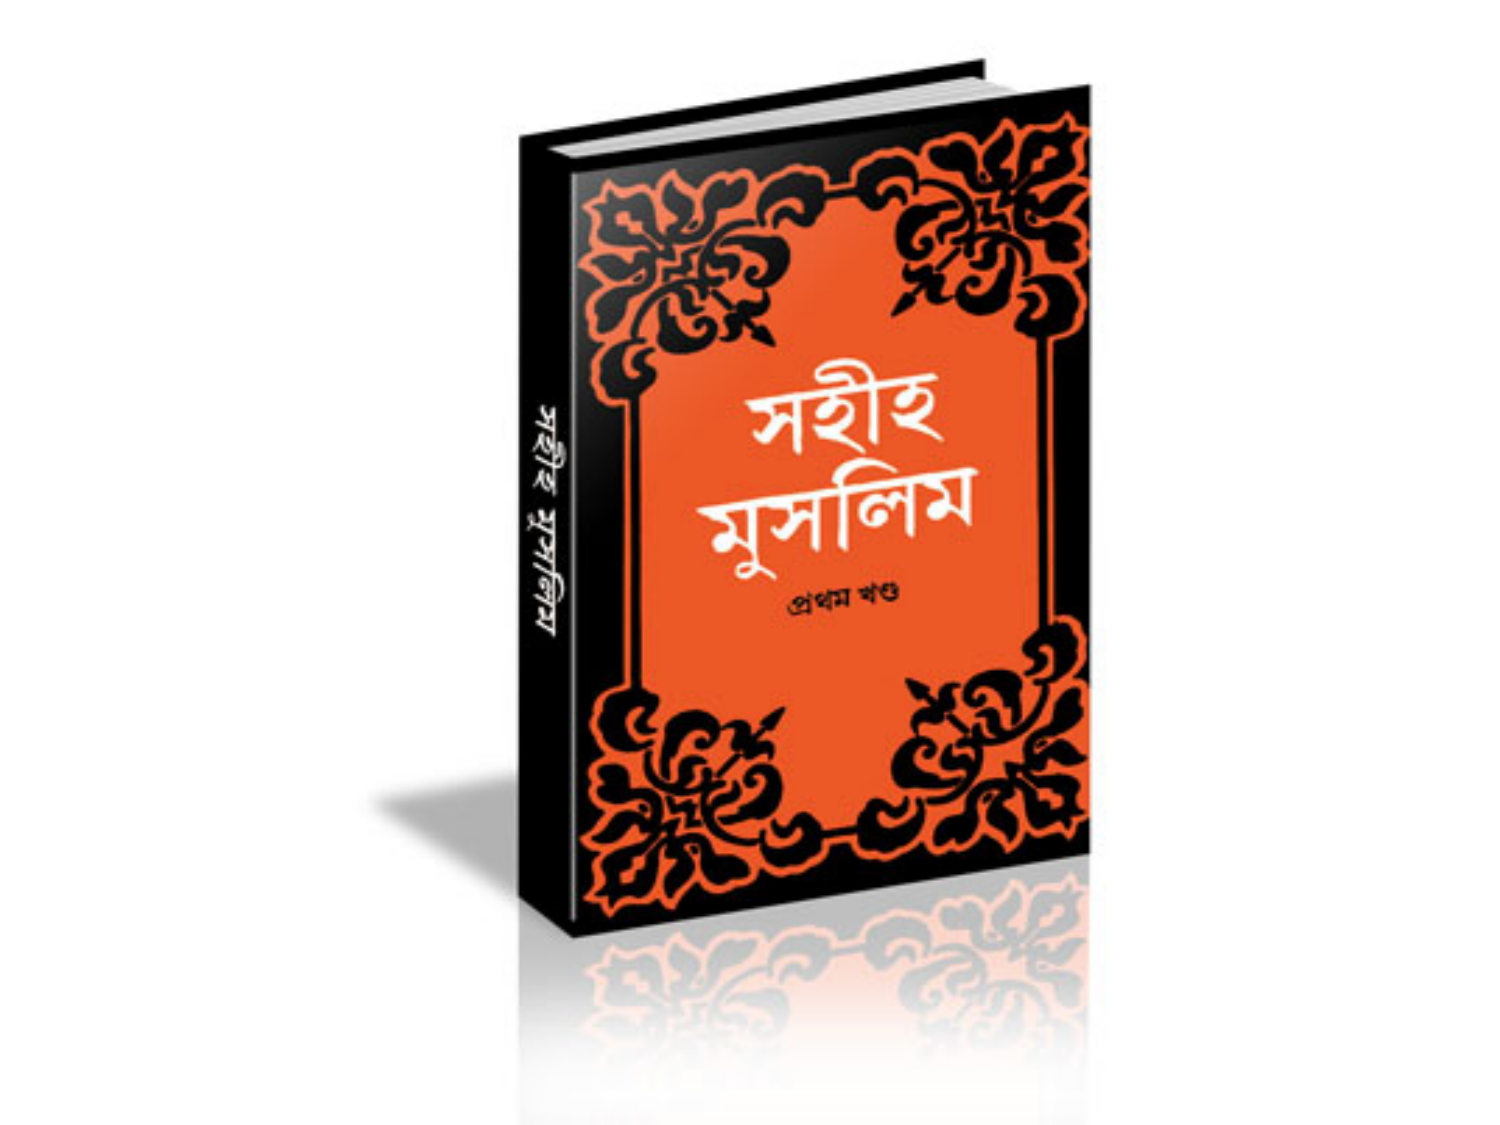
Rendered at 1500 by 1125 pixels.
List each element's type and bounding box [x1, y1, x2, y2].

picture [324, 0, 1163, 1125]
